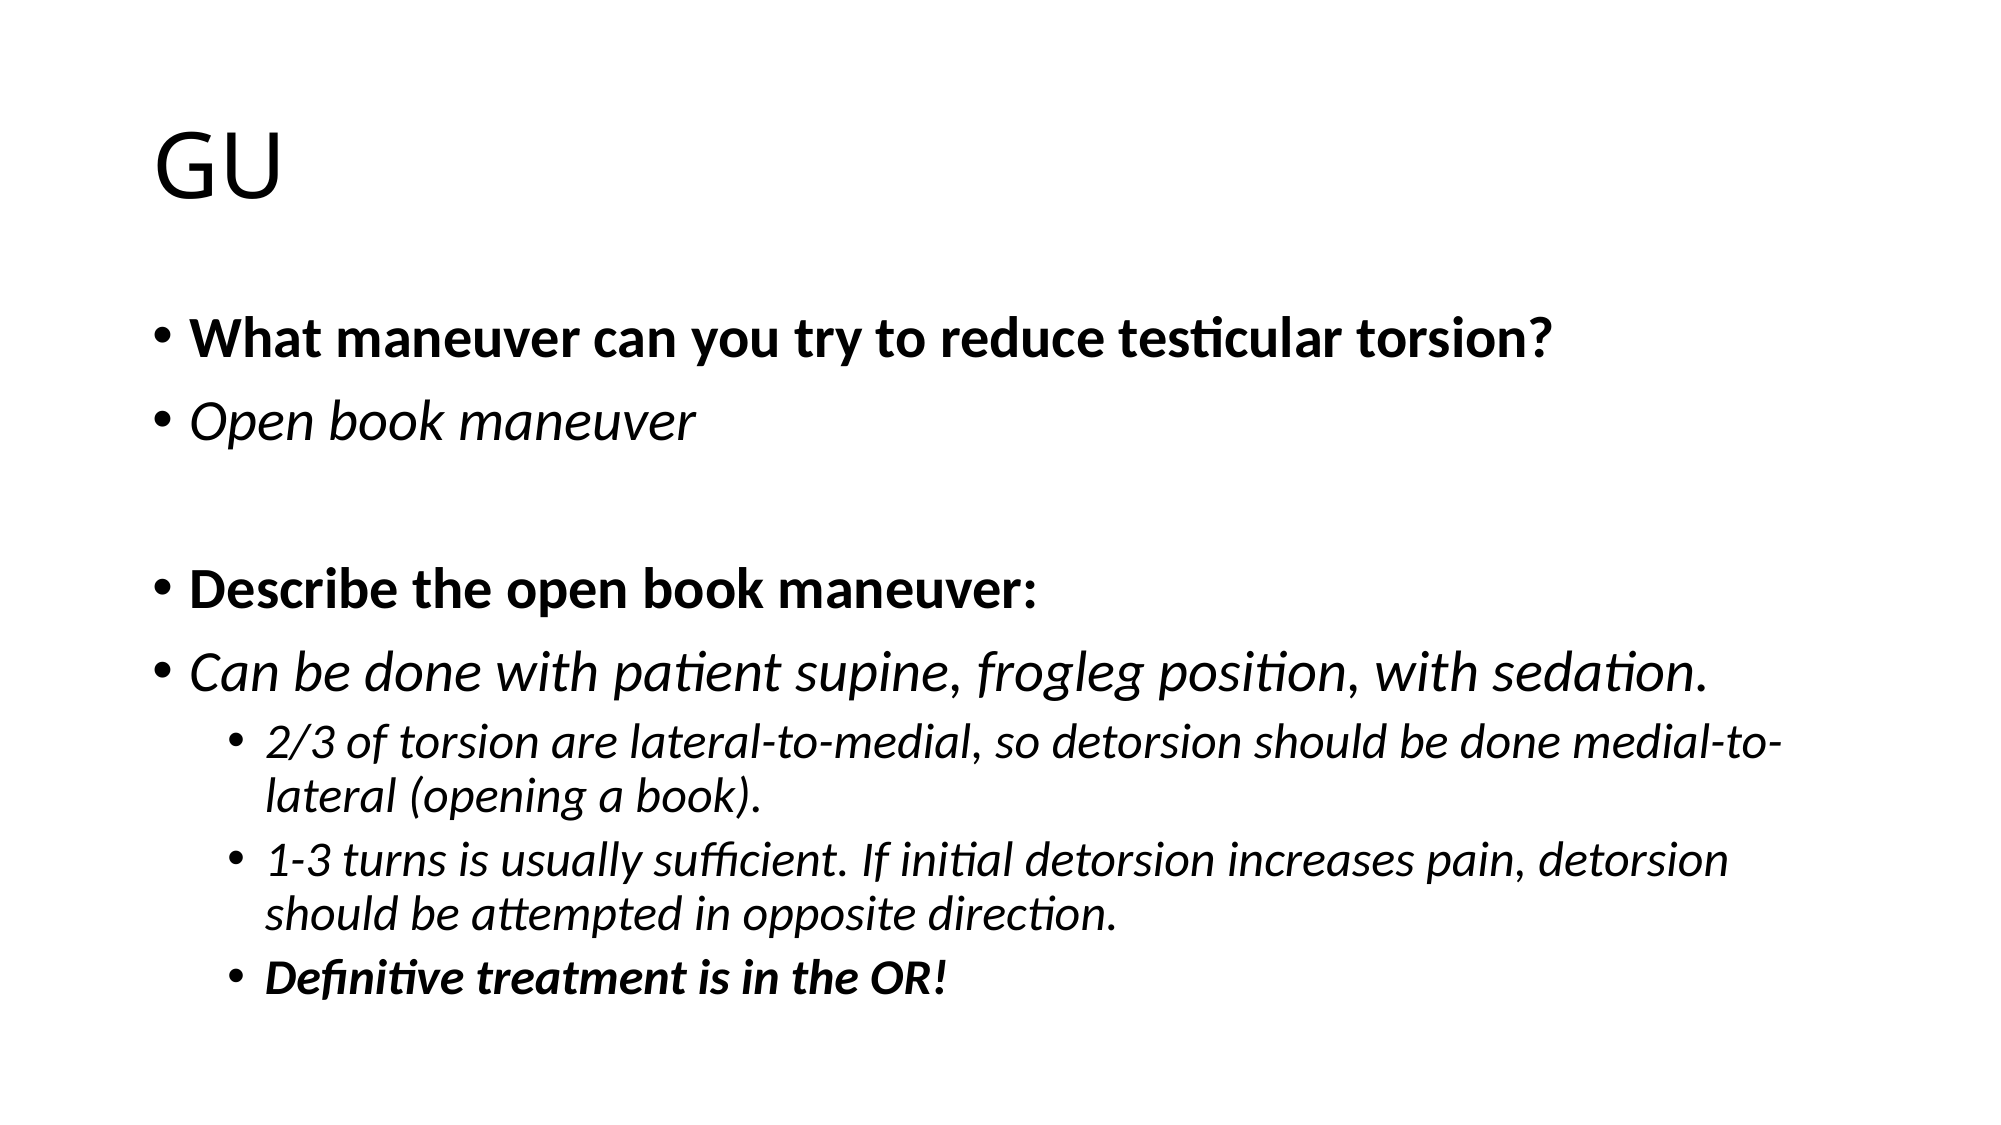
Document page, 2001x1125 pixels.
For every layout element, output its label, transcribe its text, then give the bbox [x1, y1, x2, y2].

list What maneuver can you try to reduce testicular torsion? Open book maneuver Describe the open book maneuver: Can be done with patient supine, frogleg position, with sedation. 2/3 of torsion are lateral-to-medial, so detorsion should be done medial-to-lateral (opening a book). 1-3 turns is usually sufficient. If initial detorsion increases pain, detorsion should be attempted in opposite direction. Definitive treatment is in the OR! [137, 299, 1863, 1014]
title GU [137, 59, 1863, 278]
